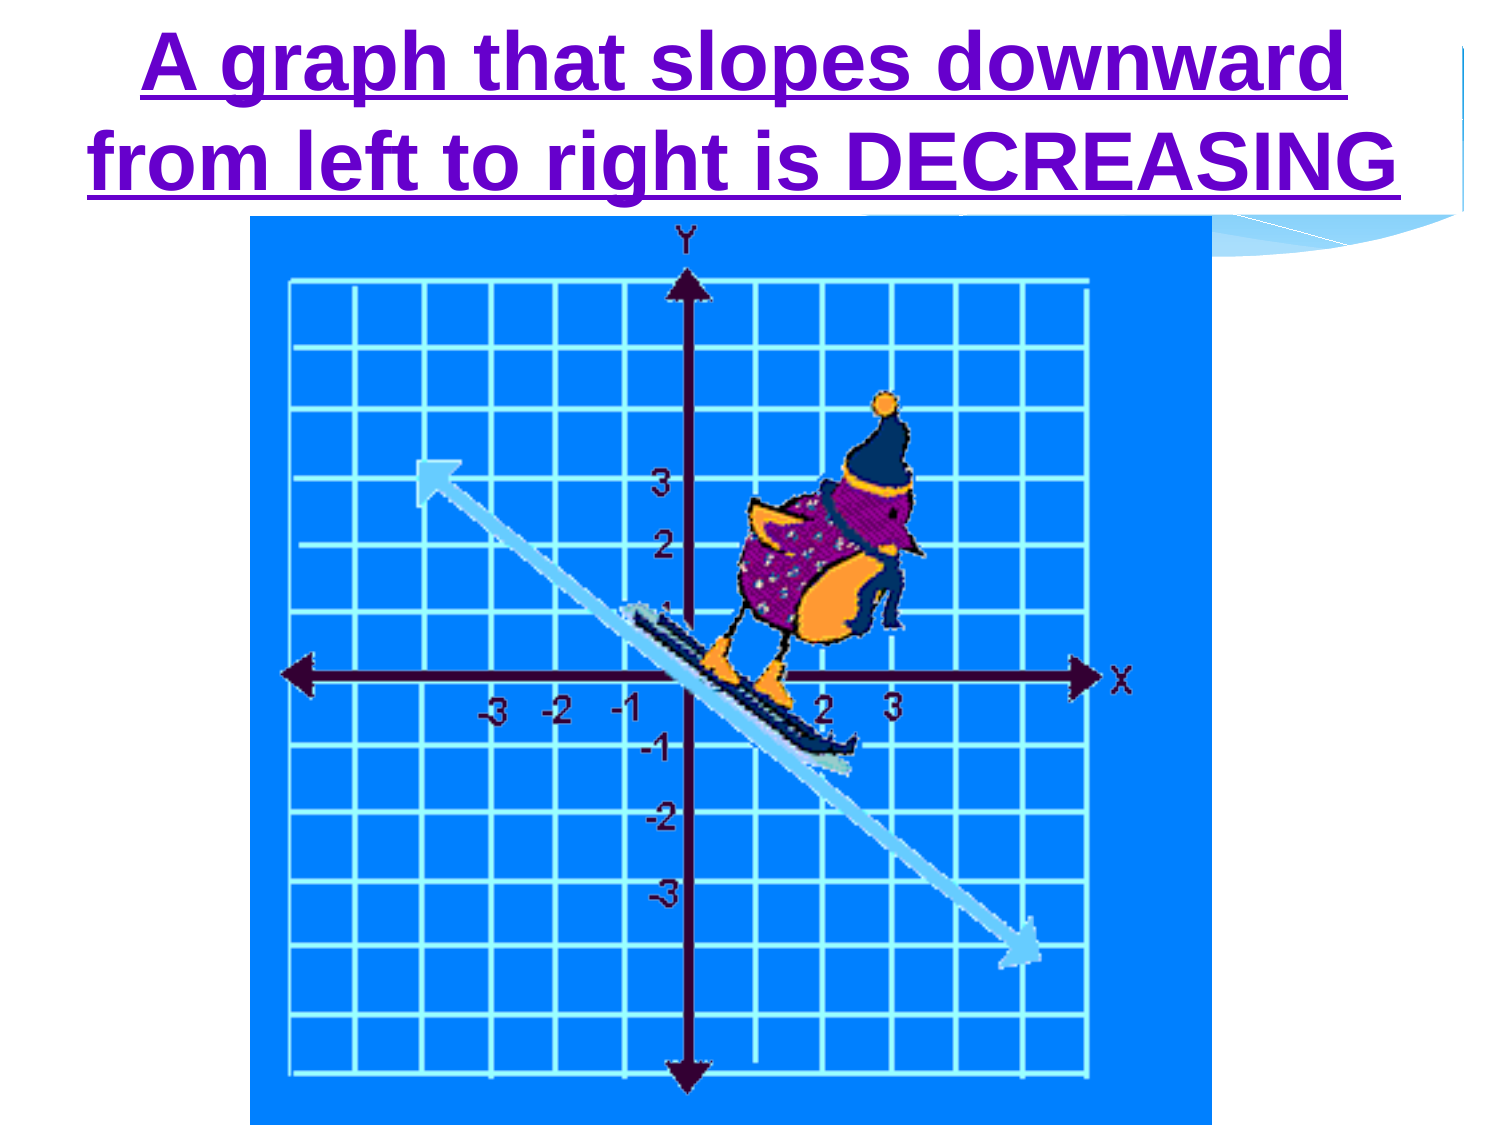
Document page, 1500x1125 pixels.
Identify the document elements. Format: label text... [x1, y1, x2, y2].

text_box A graph that slopes downward from left to right is DECREASING [24, 0, 1463, 215]
picture [249, 215, 1213, 1125]
